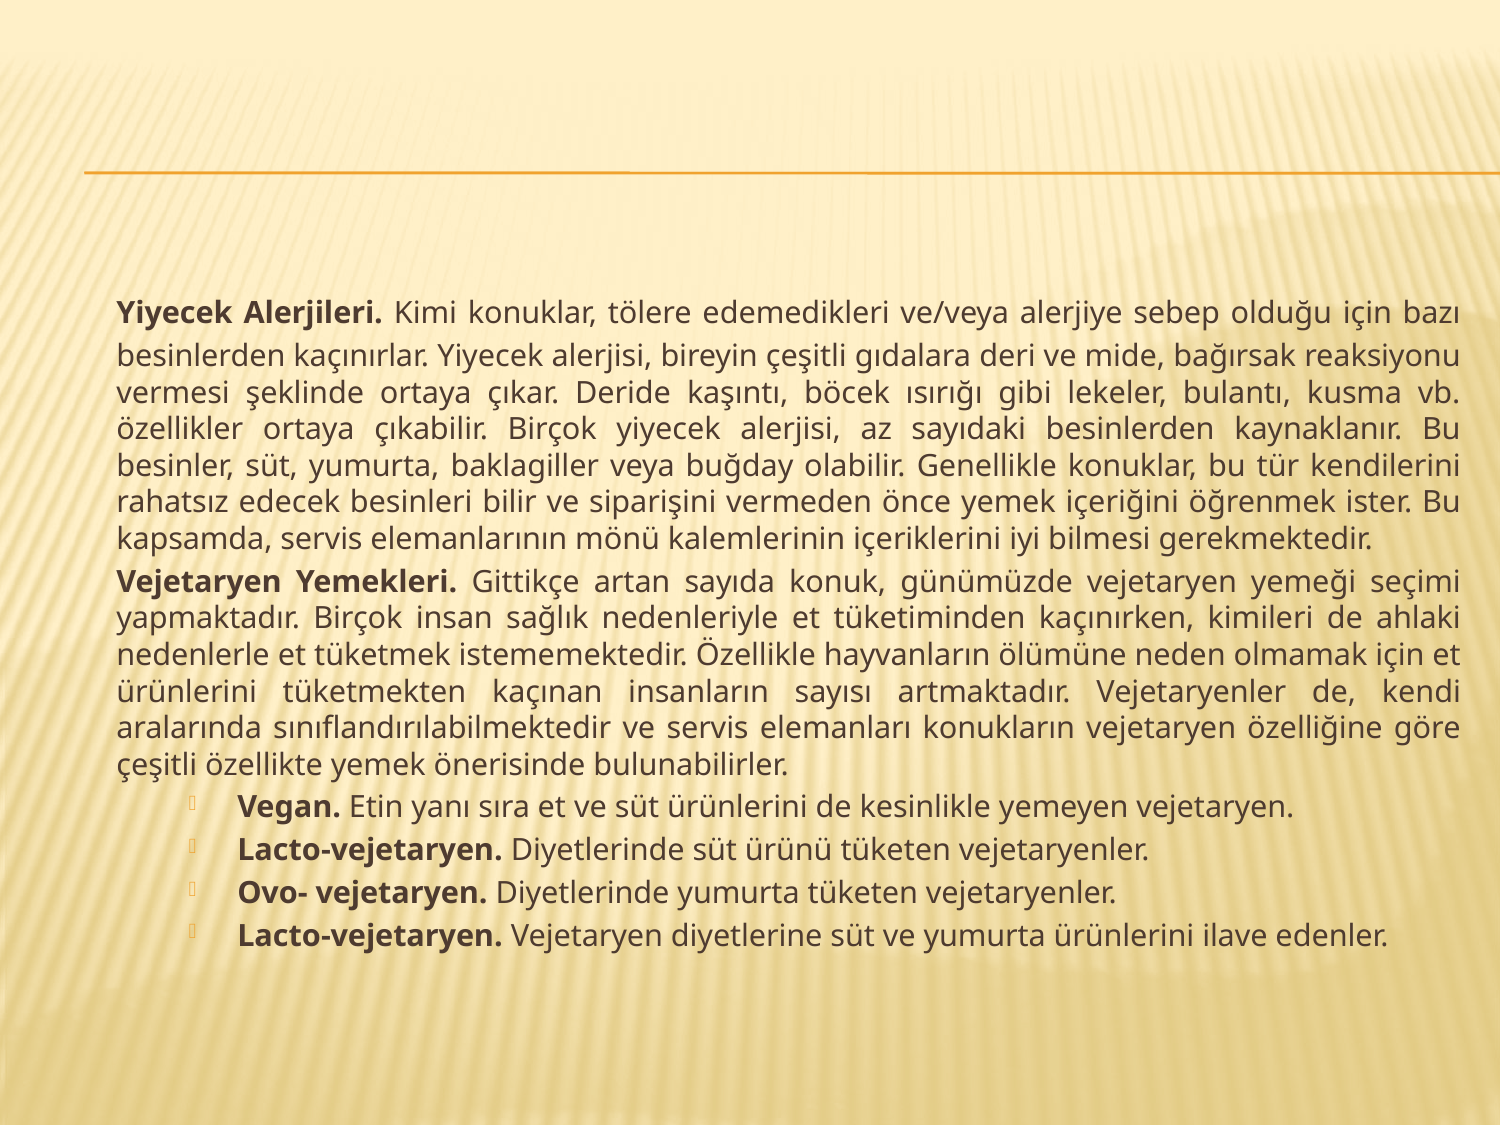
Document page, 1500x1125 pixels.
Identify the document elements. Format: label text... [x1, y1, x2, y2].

list Yiyecek Alerjileri. Kimi konuklar, tölere edemedikleri ve/veya alerjiye sebep olduğu için bazı besinlerden kaçınırlar. Yiyecek alerjisi, bireyin çeşitli gıdalara deri ve mide, bağırsak reaksiyonu vermesi şeklinde ortaya çıkar. Deride kaşıntı, böcek ısırığı gibi lekeler, bulantı, kusma vb. özellikler ortaya çıkabilir. Birçok yiyecek alerjisi, az sayıdaki besinlerden kaynaklanır. Bu besinler, süt, yumurta, baklagiller veya buğday olabilir. Genellikle konuklar, bu tür kendilerini rahatsız edecek besinleri bilir ve siparişini vermeden önce yemek içeriğini öğrenmek ister. Bu kapsamda, servis elemanlarının mönü kalemlerinin içeriklerini iyi bilmesi gerekmektedir. Vejetaryen Yemekleri. Gittikçe artan sayıda konuk, günümüzde vejetaryen yemeği seçimi yapmaktadır. Birçok insan sağlık nedenleriyle et tüketiminden kaçınırken, kimileri de ahlaki nedenlerle et tüketmek istememektedir. Özellikle hayvanların ölümüne neden olmamak için et ürünlerini tüketmekten kaçınan insanların sayısı artmaktadır. Vejetaryenler de, kendi aralarında sınıflandırılabilmektedir ve servis elemanları konukların vejetaryen özelliğine göre çeşitli özellikte yemek önerisinde bulunabilirler. Vegan. Etin yanı sıra et ve süt ürünlerini de kesinlikle yemeyen vejetaryen. Lacto-vejetaryen. Diyetlerinde süt ürünü tüketen vejetaryenler. Ovo- vejetaryen. Diyetlerinde yumurta tüketen vejetaryenler. Lacto-vejetaryen. Vejetaryen diyetlerine süt ve yumurta ürünlerini ilave edenler. [50, 254, 1475, 998]
